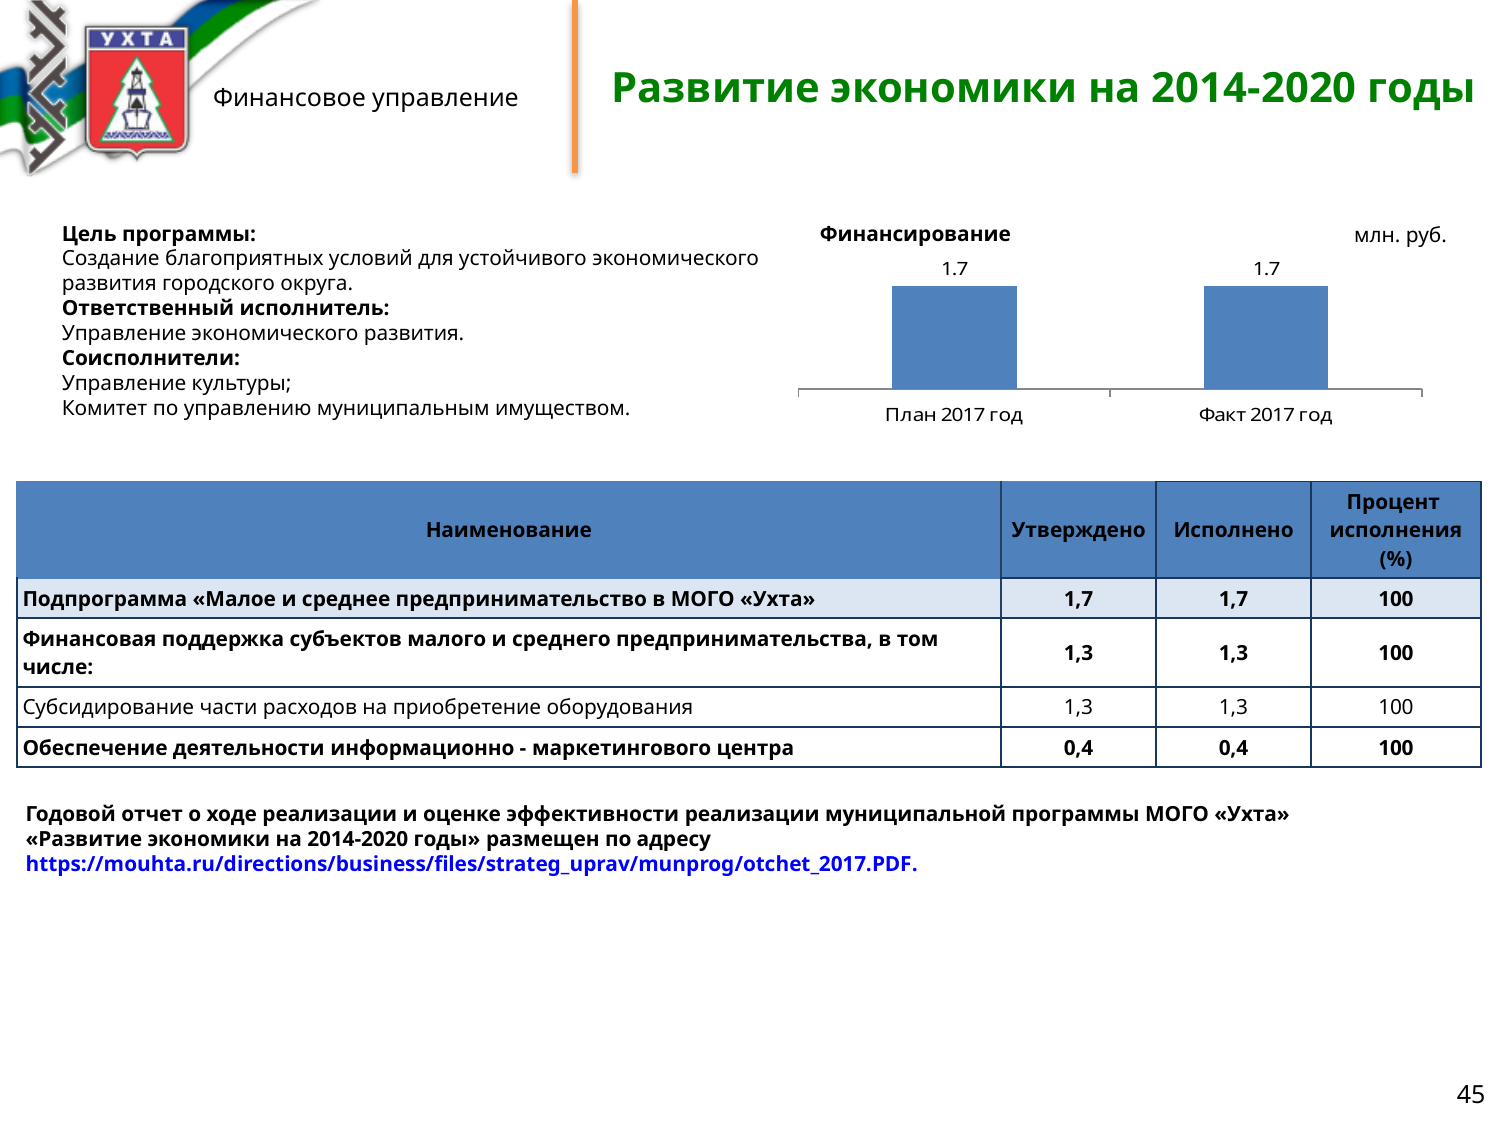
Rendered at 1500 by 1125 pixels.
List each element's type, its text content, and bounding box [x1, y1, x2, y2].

table_cell 100 [1312, 579, 1480, 617]
table_cell 100 [1312, 688, 1480, 726]
chart [785, 255, 1436, 431]
table_cell 0,4 [1002, 728, 1155, 766]
table_cell 0,4 [1157, 728, 1310, 766]
table_cell Субсидирование части расходов на приобретение оборудования [18, 688, 1000, 726]
text_box Годовой отчет о ходе реализации и оценке эффективности реализации муниципальной программы МОГО «Ухта» «Развитие экономики на 2014-2020 годы» размещен по адресу https://mouhta.ru/directions/business/files/strateg_uprav/munprog/otchet_2017.PDF. [9, 766, 1478, 885]
title Развитие экономики на 2014-2020 годы [596, 0, 1500, 173]
table_header Наименование [18, 482, 1000, 577]
text_box Финансирование [803, 212, 1028, 254]
text_box Цель программы: Создание благоприятных условий для устойчивого экономического развития городского округа. Ответственный исполнитель: Управление экономического развития. Соисполнители: Управление культуры; Комитет по управлению муниципальным имуществом. [45, 211, 781, 429]
table_cell Подпрограмма «Малое и среднее предпринимательство в МОГО «Ухта» [18, 579, 1000, 617]
text_box млн. руб. [1337, 212, 1464, 256]
table_cell Финансовая поддержка субъектов малого и среднего предпринимательства, в том числе: [18, 619, 1000, 686]
table_cell Обеспечение деятельности информационно - маркетингового центра [18, 728, 1000, 766]
table_cell 1,7 [1157, 579, 1310, 617]
table_cell 1,3 [1157, 619, 1310, 686]
table_cell 1,7 [1002, 579, 1155, 617]
table_header Утверждено [1002, 482, 1155, 577]
table_header Исполнено [1157, 482, 1310, 577]
table_cell 1,3 [1157, 688, 1310, 726]
table_header Процент исполнения (%) [1312, 482, 1480, 577]
table_cell 100 [1312, 619, 1480, 686]
table_cell 100 [1312, 728, 1480, 766]
slide_number 45 [1150, 1065, 1500, 1125]
table_cell 1,3 [1002, 619, 1155, 686]
picture [0, 0, 374, 189]
table_cell 1,3 [1002, 688, 1155, 726]
